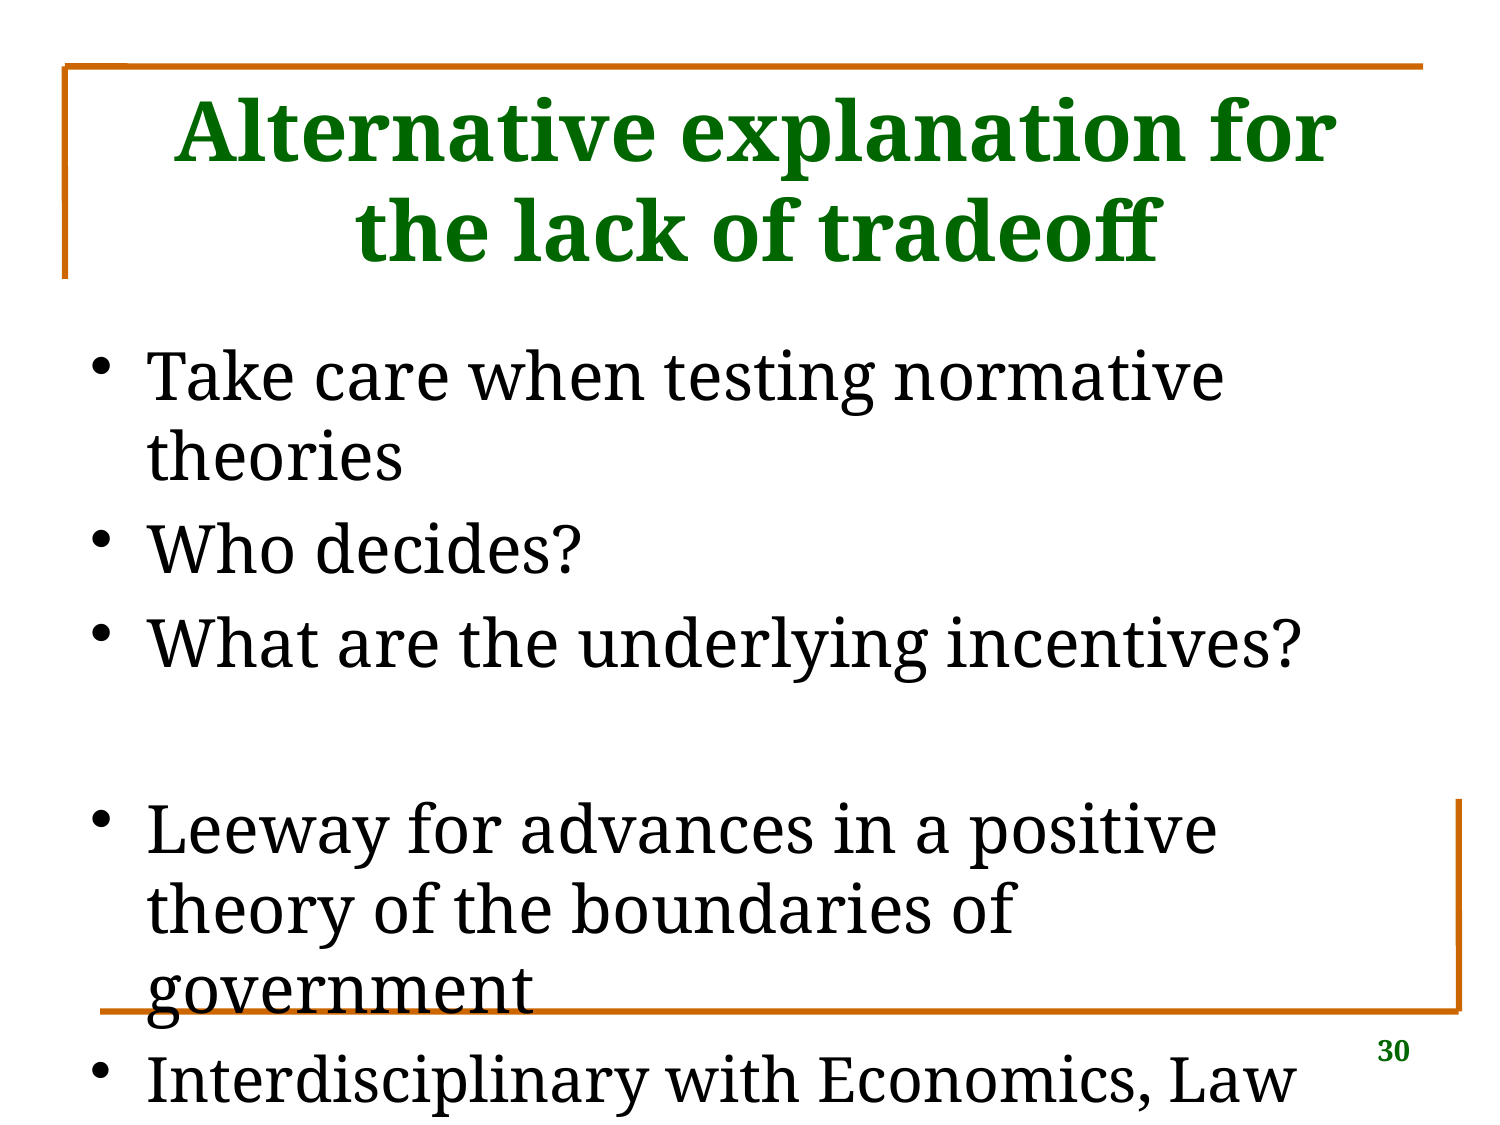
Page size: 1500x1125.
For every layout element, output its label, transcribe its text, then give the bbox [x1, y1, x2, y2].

slide_number 30 [1074, 1024, 1425, 1103]
list Take care when testing normative theories Who decides? What are the underlying incentives? Leeway for advances in a positive theory of the boundaries of government Interdisciplinary with Economics, Law and PolSci [74, 326, 1426, 1006]
title Alternative explanation for the lack of tradeoff [88, 77, 1426, 280]
